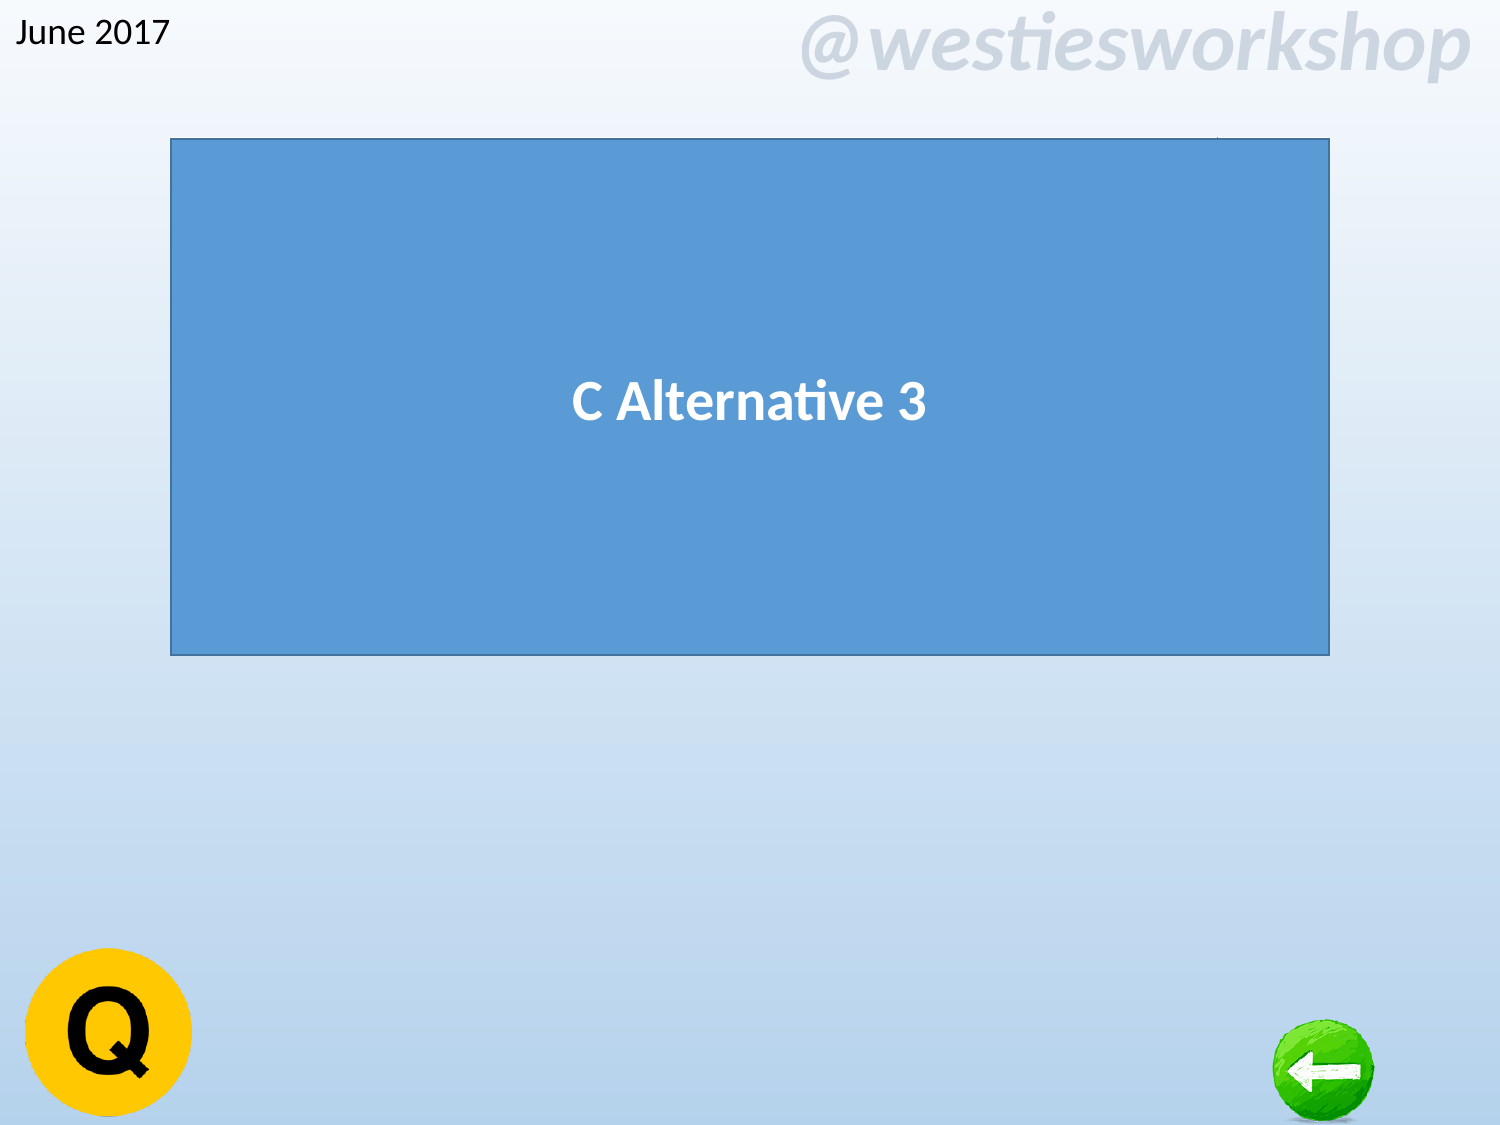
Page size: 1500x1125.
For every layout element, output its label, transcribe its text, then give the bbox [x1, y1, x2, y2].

picture [171, 137, 1329, 656]
picture [1270, 1019, 1376, 1125]
picture [0, 922, 219, 1125]
text_box June 2017 [1, 0, 186, 60]
